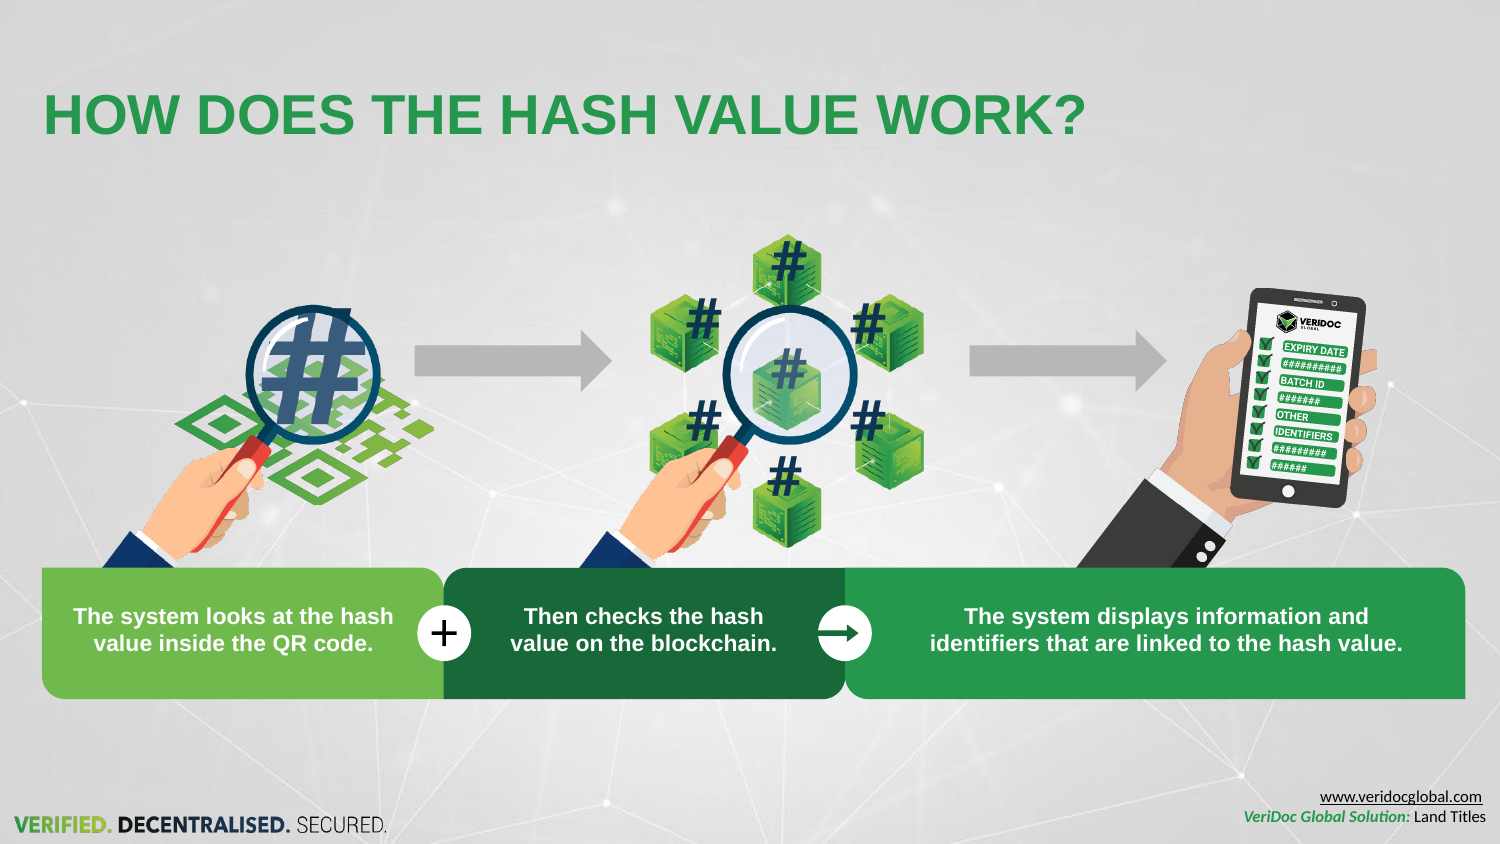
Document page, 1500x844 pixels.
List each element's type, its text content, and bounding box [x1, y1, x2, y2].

text_box www.veridocglobal.com VeriDoc Global Solution: Land Titles [1156, 780, 1498, 834]
text_box [969, 345, 1067, 377]
text_box HOW DOES THE HASH VALUE WORK? [32, 72, 1179, 204]
picture [0, 0, 1500, 844]
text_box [41, 567, 1466, 700]
text_box [438, 345, 573, 377]
